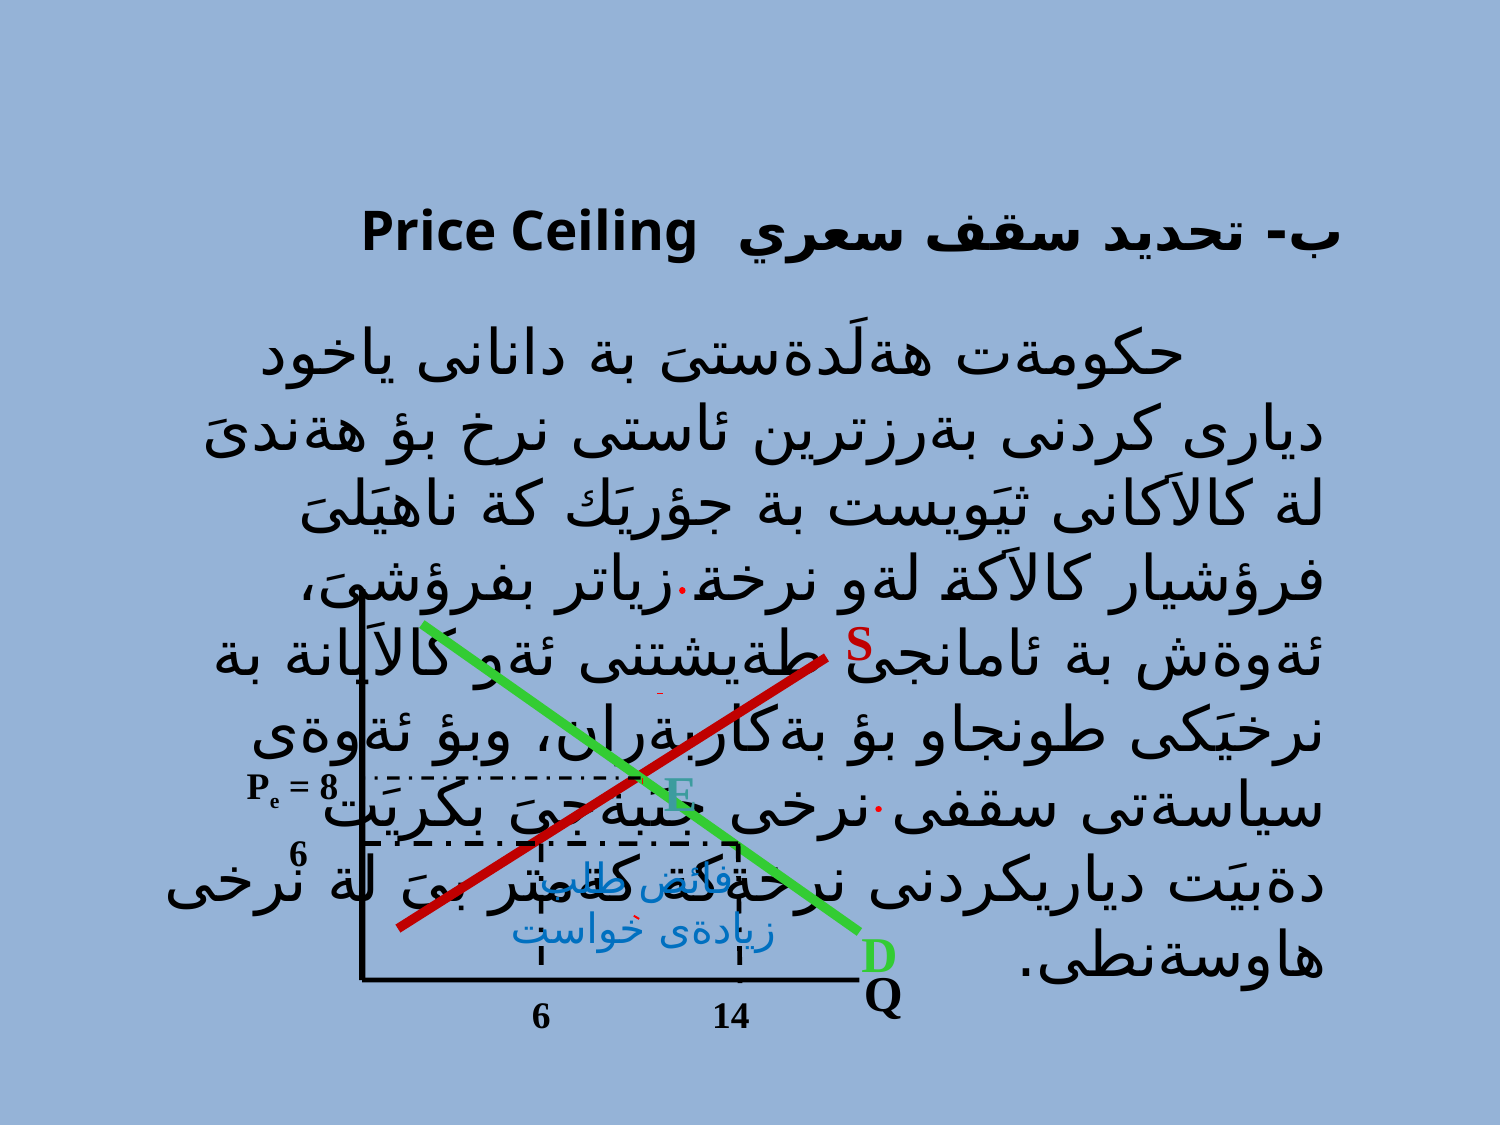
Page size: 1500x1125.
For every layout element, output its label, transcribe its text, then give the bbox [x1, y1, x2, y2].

list ب- تحديد سقف سعري Price Ceiling حكومةت هةلَدةستىَ بة دانانى ياخود ديارى كردنى بةرزترين ئاستى نرخ بؤ هةندىَ لة كالاَكانى ثيَويست بة جؤريَك كة ناهيَلىَ فرؤشيار كالاَكة لةو نرخة زياتر بفرؤشىَ، ئةوةش بة ئامانجى طةيشتنى ئةو كالاَيانة بة نرخيَكى طونجاو بؤ بةكاربةران، وبؤ ئةوةى سياسةتى سقفى نرخى جىَبةجىَ بكريَت دةبيَت دياريكردنى نرخةكة كةمتر بىَ لة نرخى هاوسةنطى. [143, 101, 1359, 1005]
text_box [217, 588, 924, 1028]
